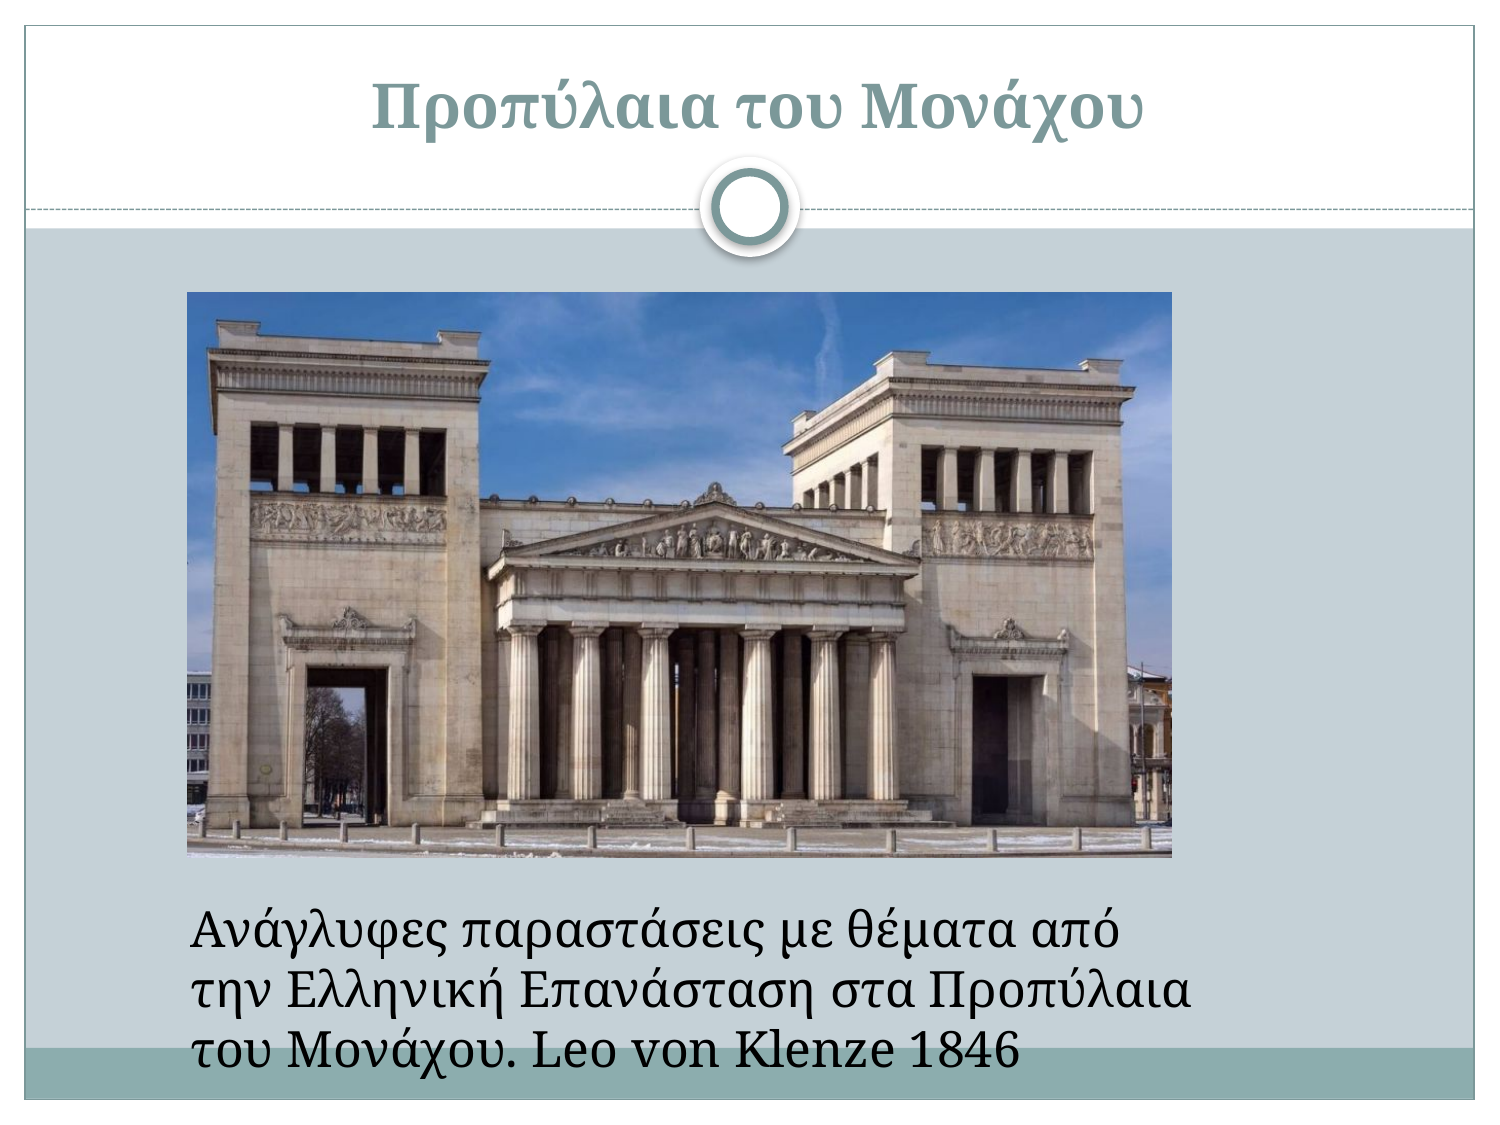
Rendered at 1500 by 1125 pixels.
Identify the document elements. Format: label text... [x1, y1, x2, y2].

title Προπύλαια του Μονάχου [58, 58, 1459, 223]
picture [187, 292, 1173, 858]
text_box Ανάγλυφες παραστάσεις με θέματα από την Ελληνική Επανάσταση στα Προπύλαια του Μονάχου. Leo von Klenze 1846 [175, 890, 1207, 1125]
